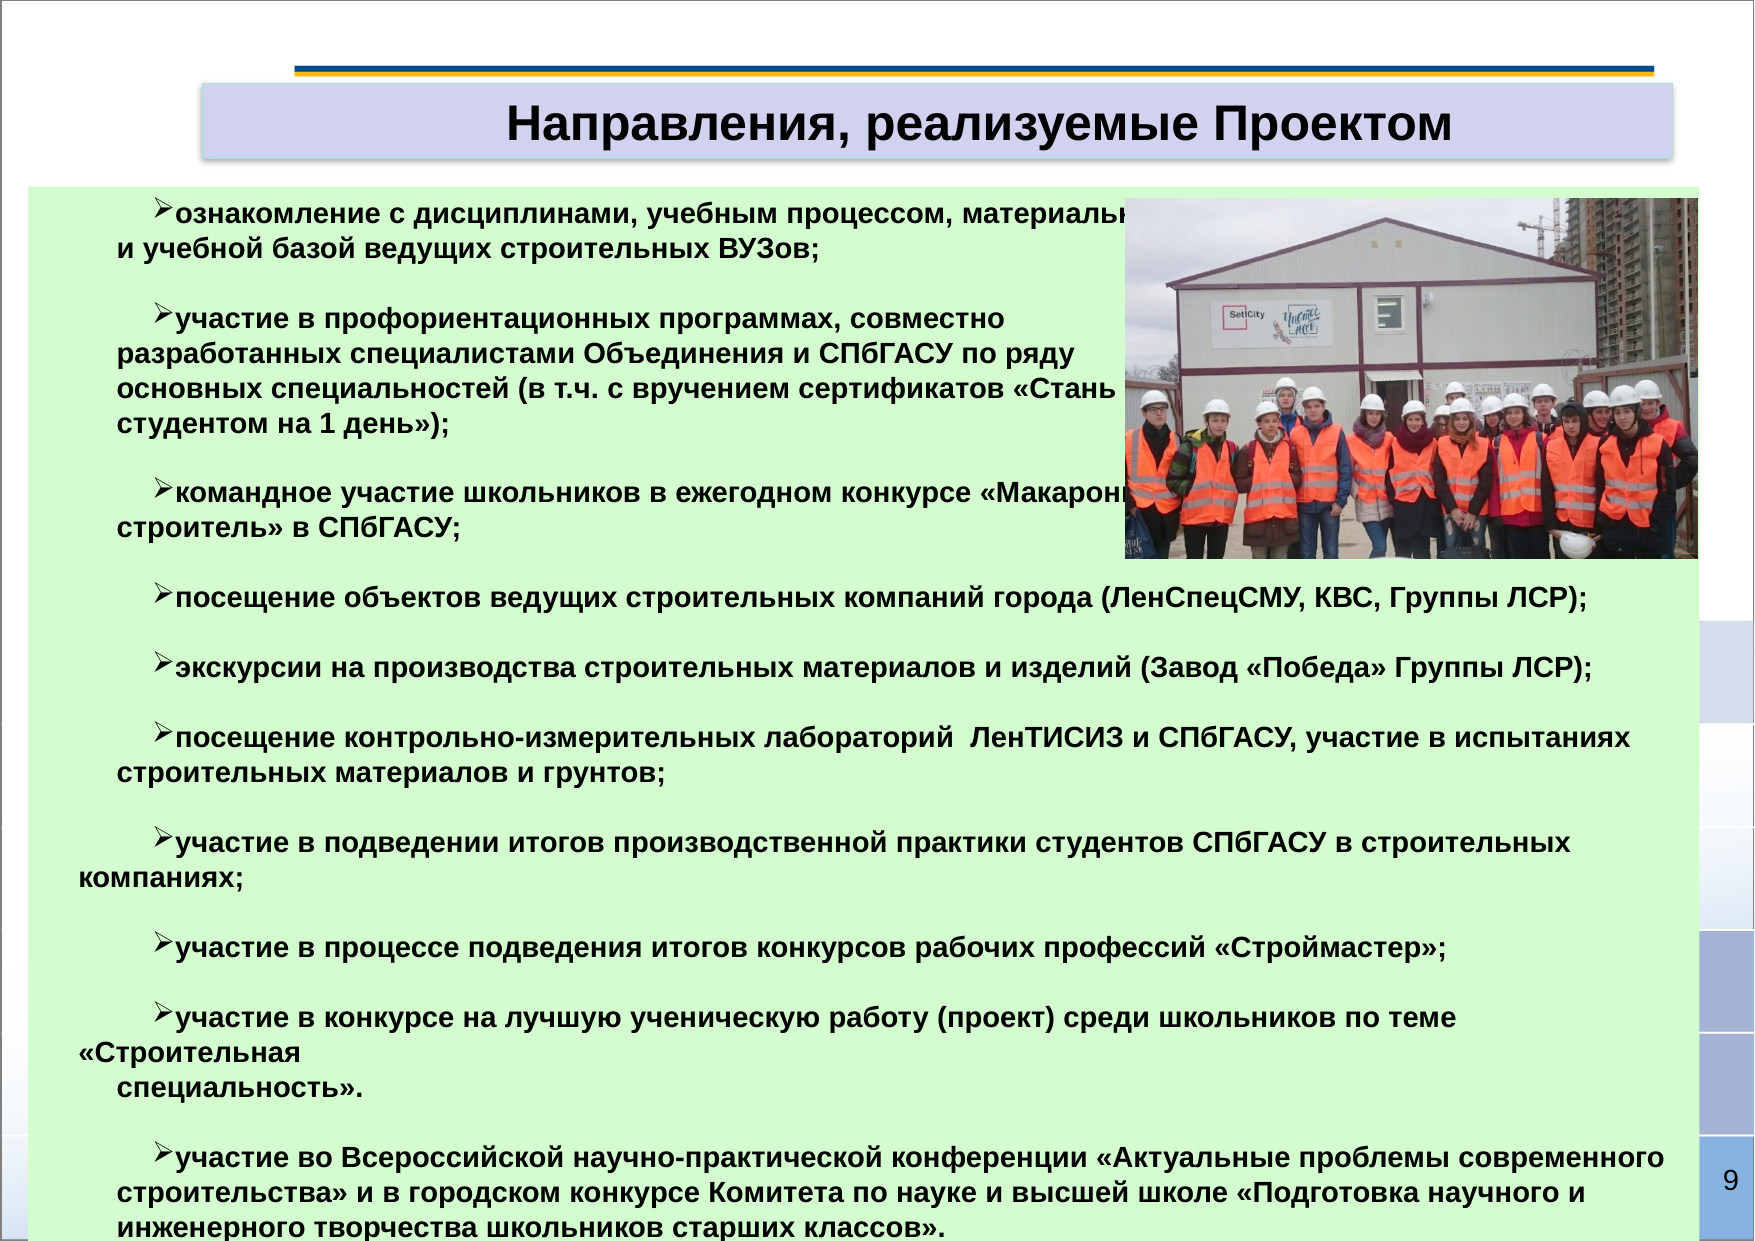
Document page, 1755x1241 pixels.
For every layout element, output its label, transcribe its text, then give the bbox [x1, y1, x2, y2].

picture [0, 0, 1755, 1241]
text_box ознакомление с дисциплинами, учебным процессом, материальной и учебной базой ведущих строительных ВУЗов; участие в профориентационных программах, совместно разработанных специалистами Объединения и СПбГАСУ по ряду основных специальностей (в т.ч. с вручением сертификатов «Стань студентом на 1 день»); командное участие школьников в ежегодном конкурсе «Макаронный строитель» в СПбГАСУ; посещение объектов ведущих строительных компаний города (ЛенСпецСМУ, КВС, Группы ЛСР); экскурсии на производства строительных материалов и изделий (Завод «Победа» Группы ЛСР); посещение контрольно-измерительных лабораторий ЛенТИСИЗ и СПбГАСУ, участие в испытаниях строительных материалов и грунтов; участие в подведении итогов производственной практики студентов СПбГАСУ в строительных компаниях; участие в процессе подведения итогов конкурсов рабочих профессий «Строймастер»; участие в конкурсе на лучшую ученическую работу (проект) среди школьников по теме «Строительная специальность». участие во Всероссийской научно-практической конференции «Актуальные проблемы современного строительства» и в городском конкурсе Комитета по науке и высшей школе «Подготовка научного и инженерного творчества школьников старших классов». [28, 186, 1700, 1241]
slide_number 9 [1700, 1153, 1755, 1241]
text_box Направления, реализуемые Проектом [202, 83, 1673, 159]
picture [1125, 197, 1698, 559]
